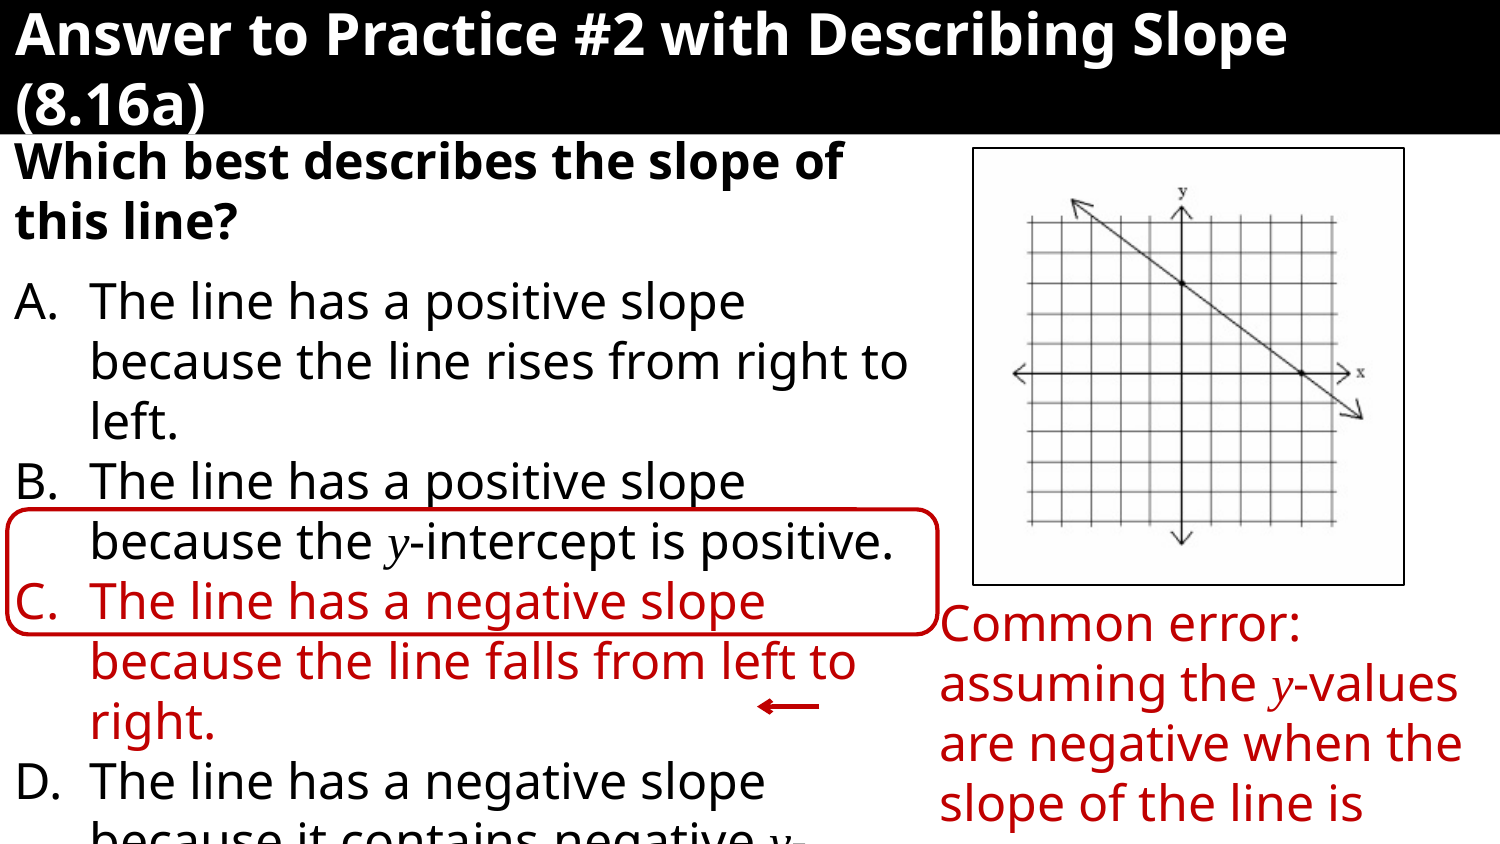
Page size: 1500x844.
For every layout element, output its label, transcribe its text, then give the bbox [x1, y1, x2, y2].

title Answer to Practice #2 with Describing Slope (8.16a) [0, 0, 1500, 135]
text_box Common error: assuming the y-values are negative when the slope of the line is negative. [924, 584, 1500, 844]
text_box [5, 507, 940, 637]
text_box Which best describes the slope of this line? The line has a positive slope because the line rises from right to left. The line has a positive slope because the y-intercept is positive. The line has a negative slope because the line falls from left to right. The line has a negative slope because it contains negative y-values. [0, 121, 963, 844]
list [974, 149, 1404, 585]
